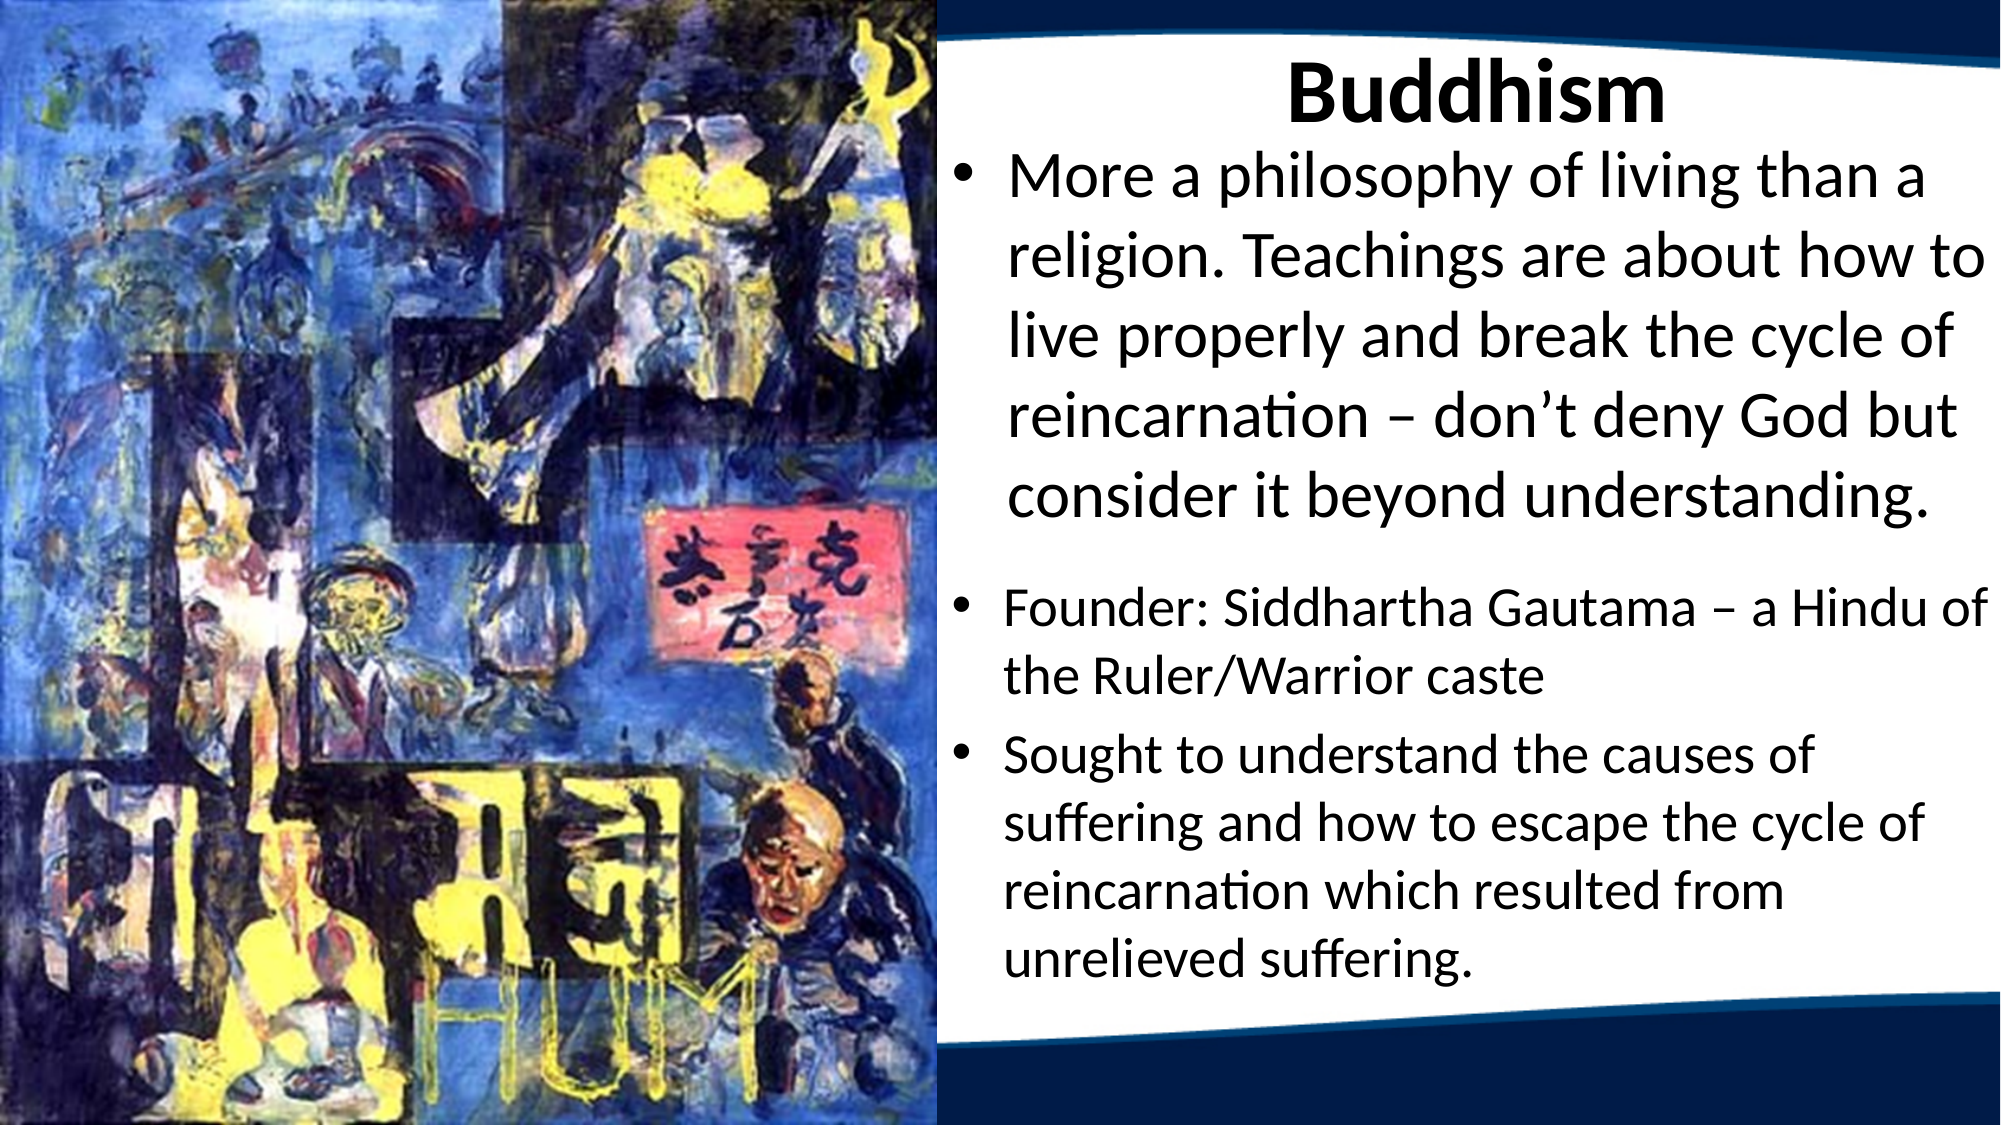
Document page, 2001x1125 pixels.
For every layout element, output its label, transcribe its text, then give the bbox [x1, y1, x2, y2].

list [0, 0, 937, 1125]
list Founder: Siddhartha Gautama – a Hindu of the Ruler/Warrior caste Sought to understand the causes of suffering and how to escape the cycle of reincarnation which resulted from unrelieved suffering. [941, 562, 2000, 993]
list More a philosophy of living than a religion. Teachings are about how to live properly and break the cycle of reincarnation – don’t deny God but consider it beyond understanding. [941, 123, 2000, 536]
title Buddhism [941, 22, 1684, 123]
picture [937, 0, 2001, 1125]
